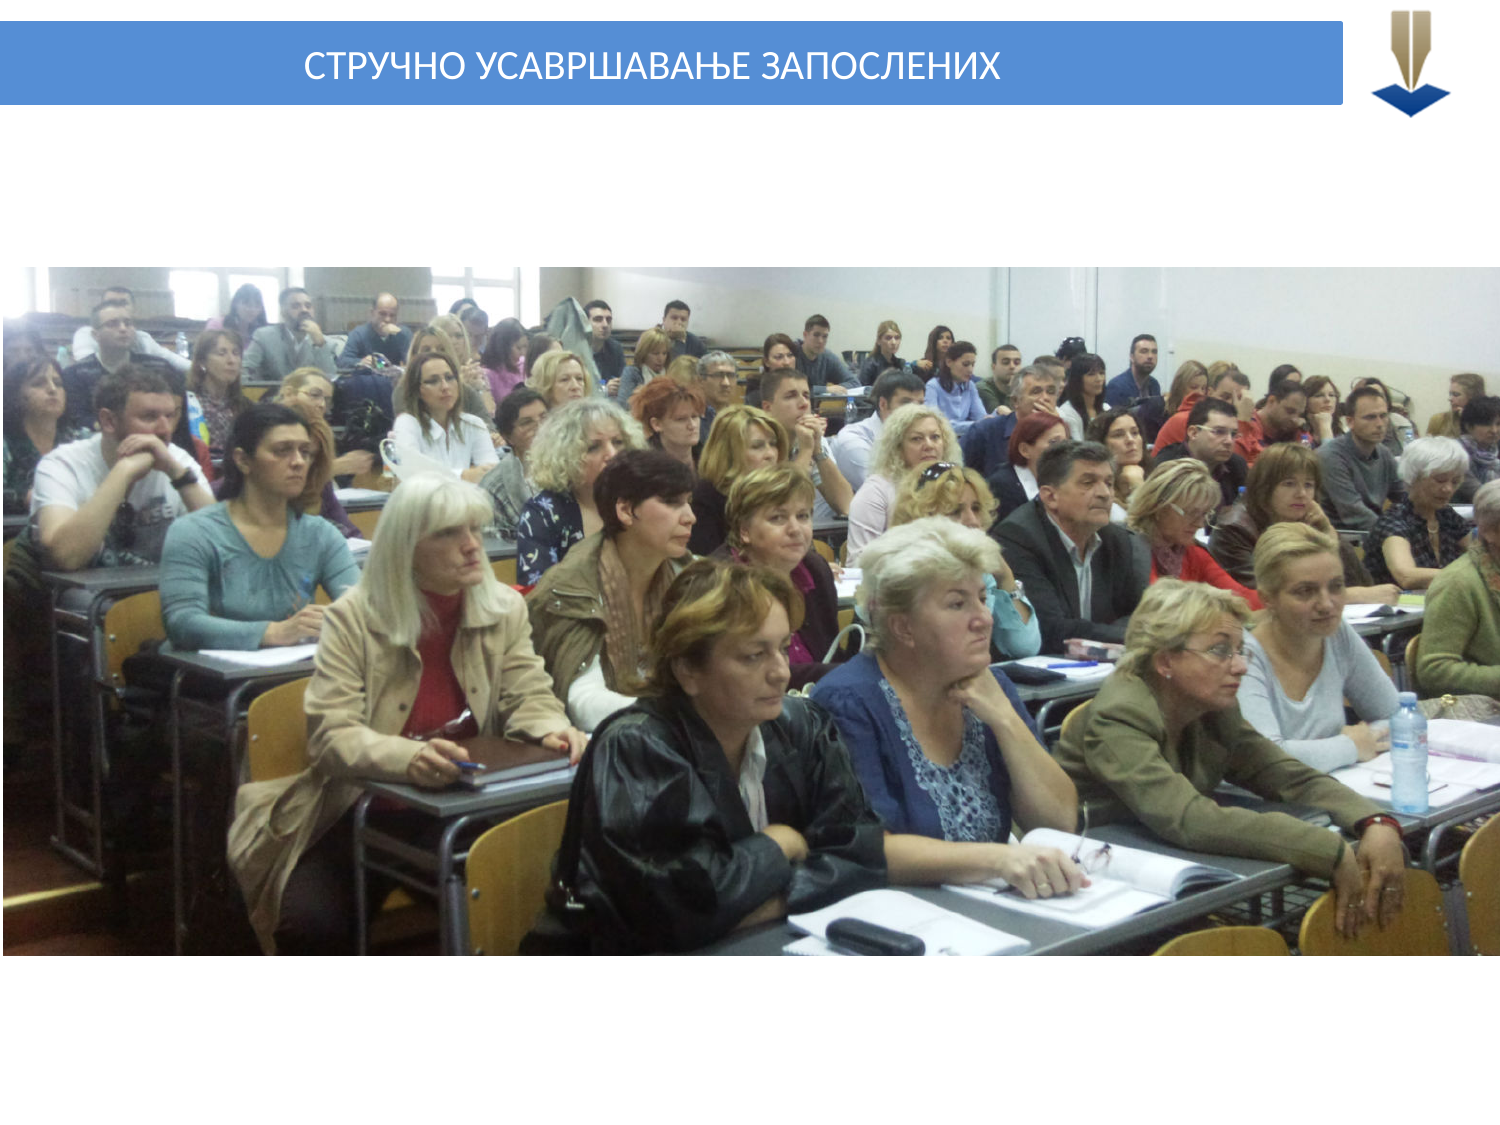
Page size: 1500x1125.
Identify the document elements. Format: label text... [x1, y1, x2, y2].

title СТРУЧНО УСАВРШАВАЊЕ ЗАПОСЛЕНИХ [0, 23, 1306, 102]
picture [1363, 2, 1460, 124]
picture [3, 266, 1500, 957]
